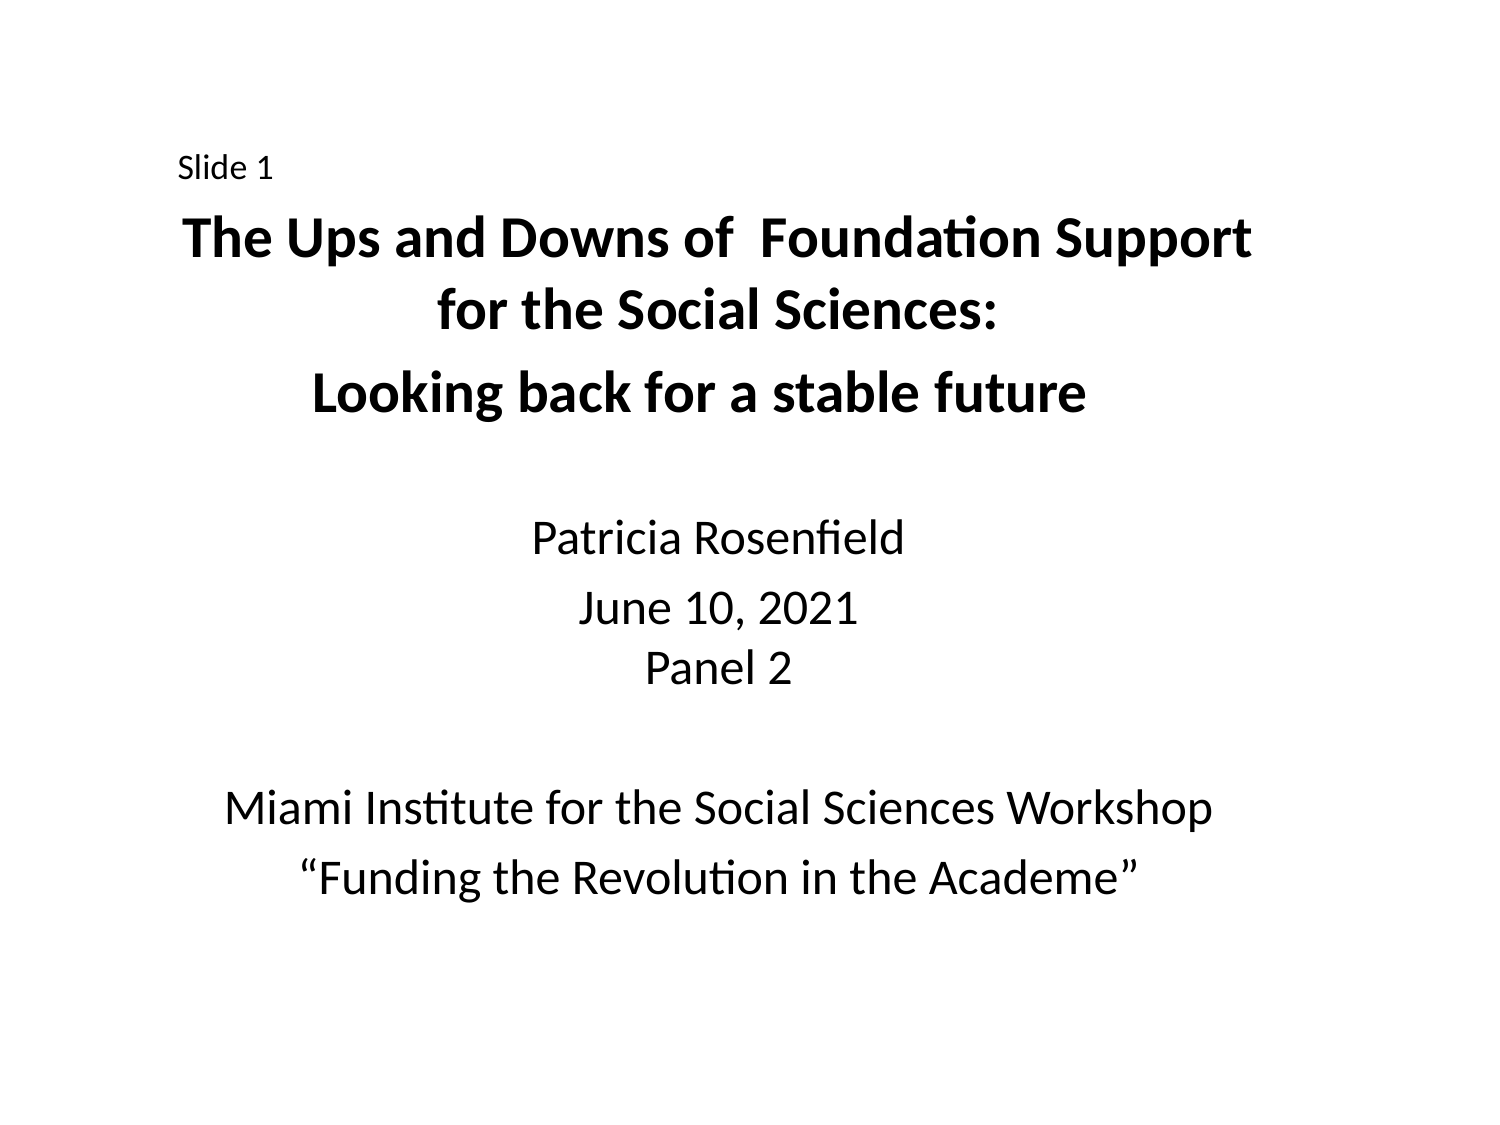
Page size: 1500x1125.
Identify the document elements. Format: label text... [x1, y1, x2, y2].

subtitle Slide 1 The Ups and Downs of Foundation Support for the Social Sciences: Looking back for a stable future Patricia Rosenfield June 10, 2021 Panel 2 Miami Institute for the Social Sciences Workshop “Funding the Revolution in the Academe” [162, 136, 1275, 925]
